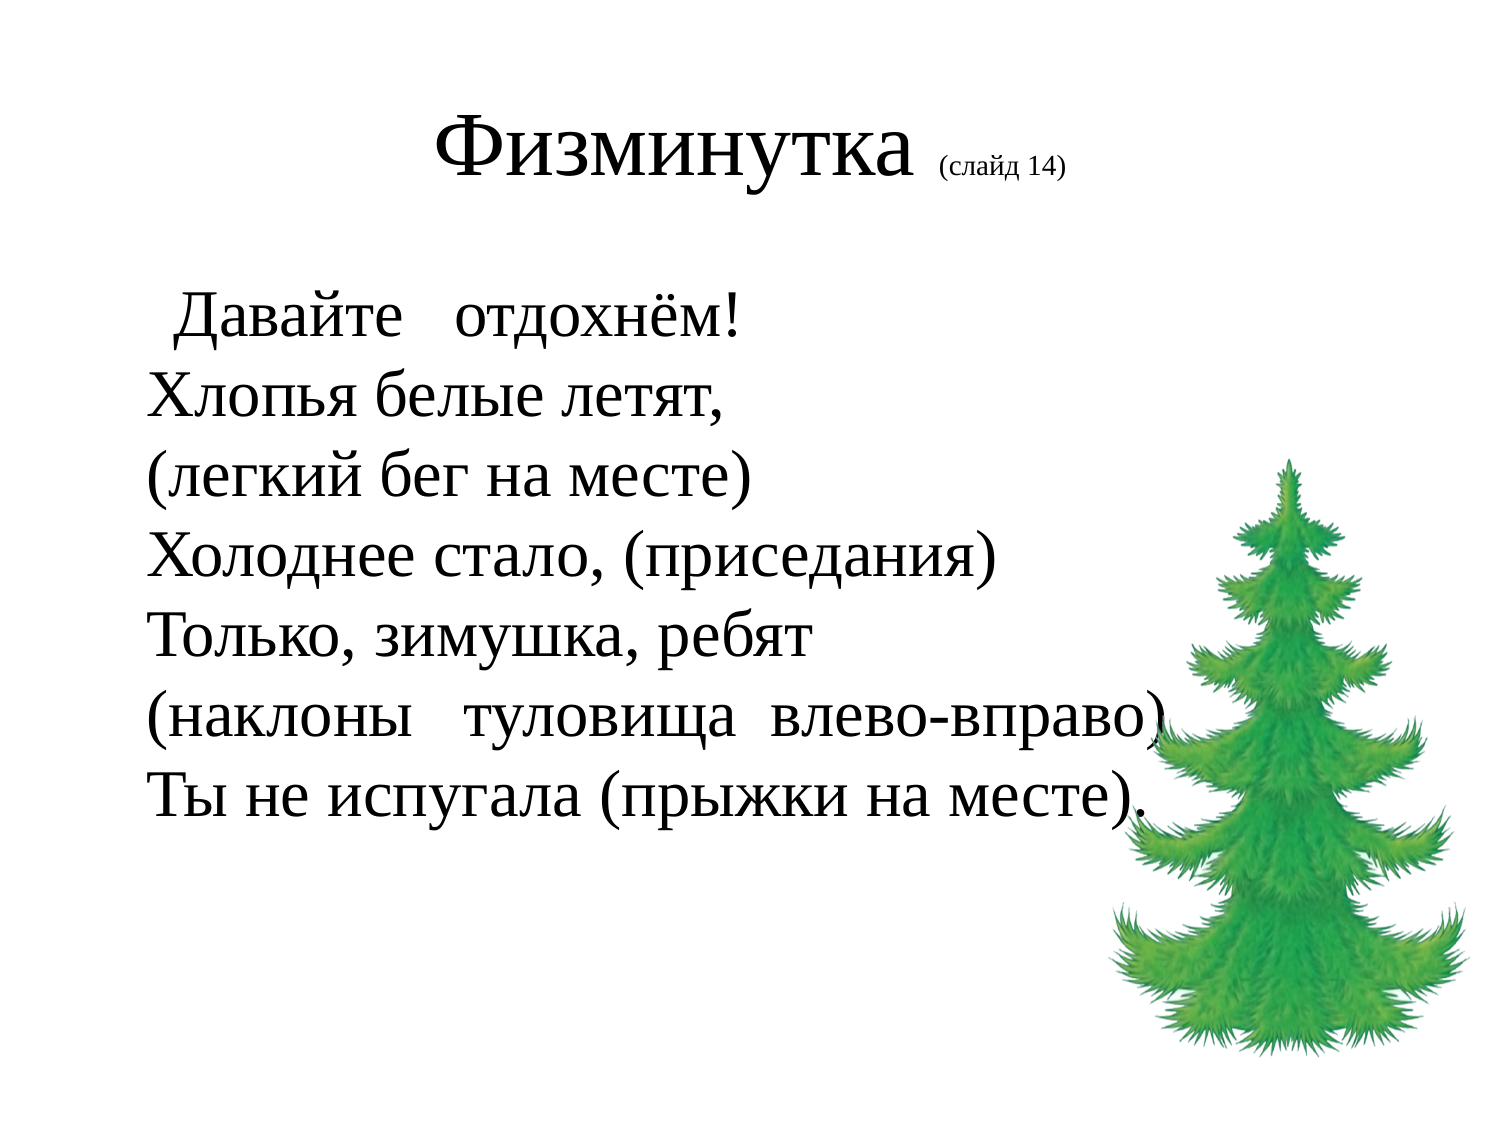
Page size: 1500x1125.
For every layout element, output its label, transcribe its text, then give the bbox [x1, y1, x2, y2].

picture [1056, 385, 1500, 1078]
title Физминутка (слайд 14) [75, 45, 1425, 233]
list Давайте отдохнём! Хлопья белые летят, (легкий бег на месте) Холоднее стало, (приседания) Только, зимушка, ребят (наклоны туловища влево-вправо) Ты не испугала (прыжки на месте). [75, 262, 1425, 1005]
